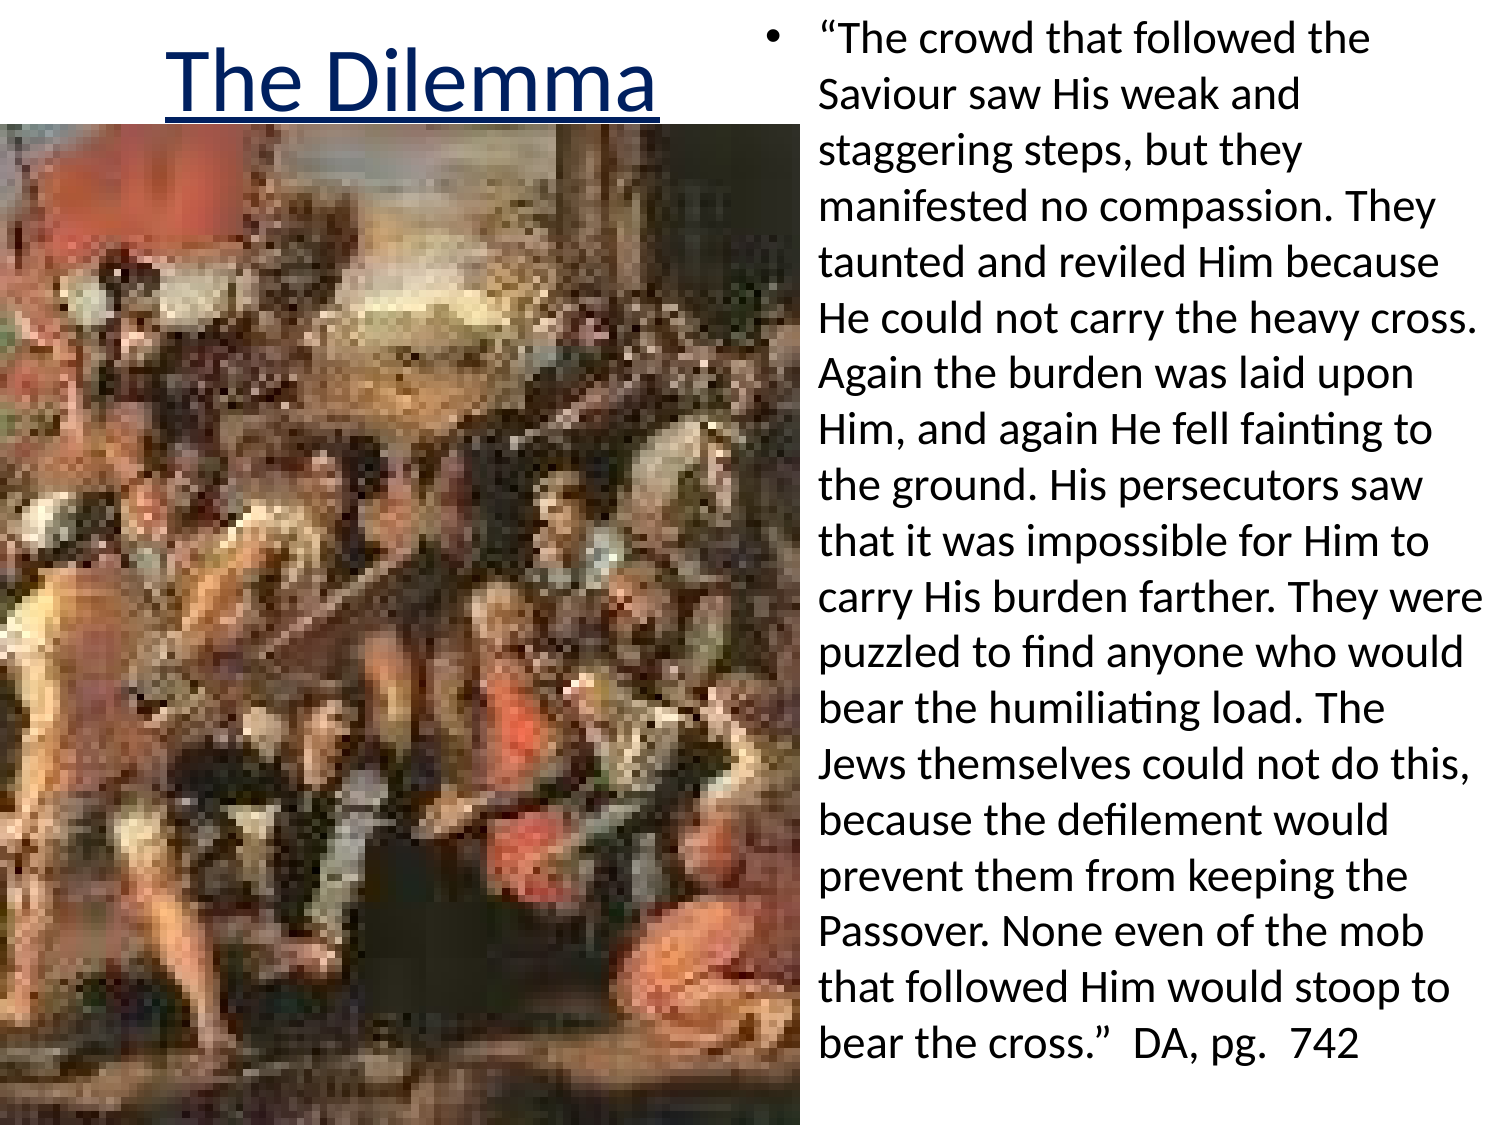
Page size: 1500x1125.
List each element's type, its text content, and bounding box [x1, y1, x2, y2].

list “The crowd that followed the Saviour saw His weak and staggering steps, but they manifested no compassion. They taunted and reviled Him because He could not carry the heavy cross. Again the burden was laid upon Him, and again He fell fainting to the ground. His persecutors saw that it was impossible for Him to carry His burden farther. They were puzzled to find anyone who would bear the humiliating load. The Jews themselves could not do this, because the defilement would prevent them from keeping the Passover. None even of the mob that followed Him would stoop to bear the cross.” DA, pg. 742 [750, 0, 1500, 1125]
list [0, 124, 801, 1125]
title The Dilemma [75, 0, 750, 123]
